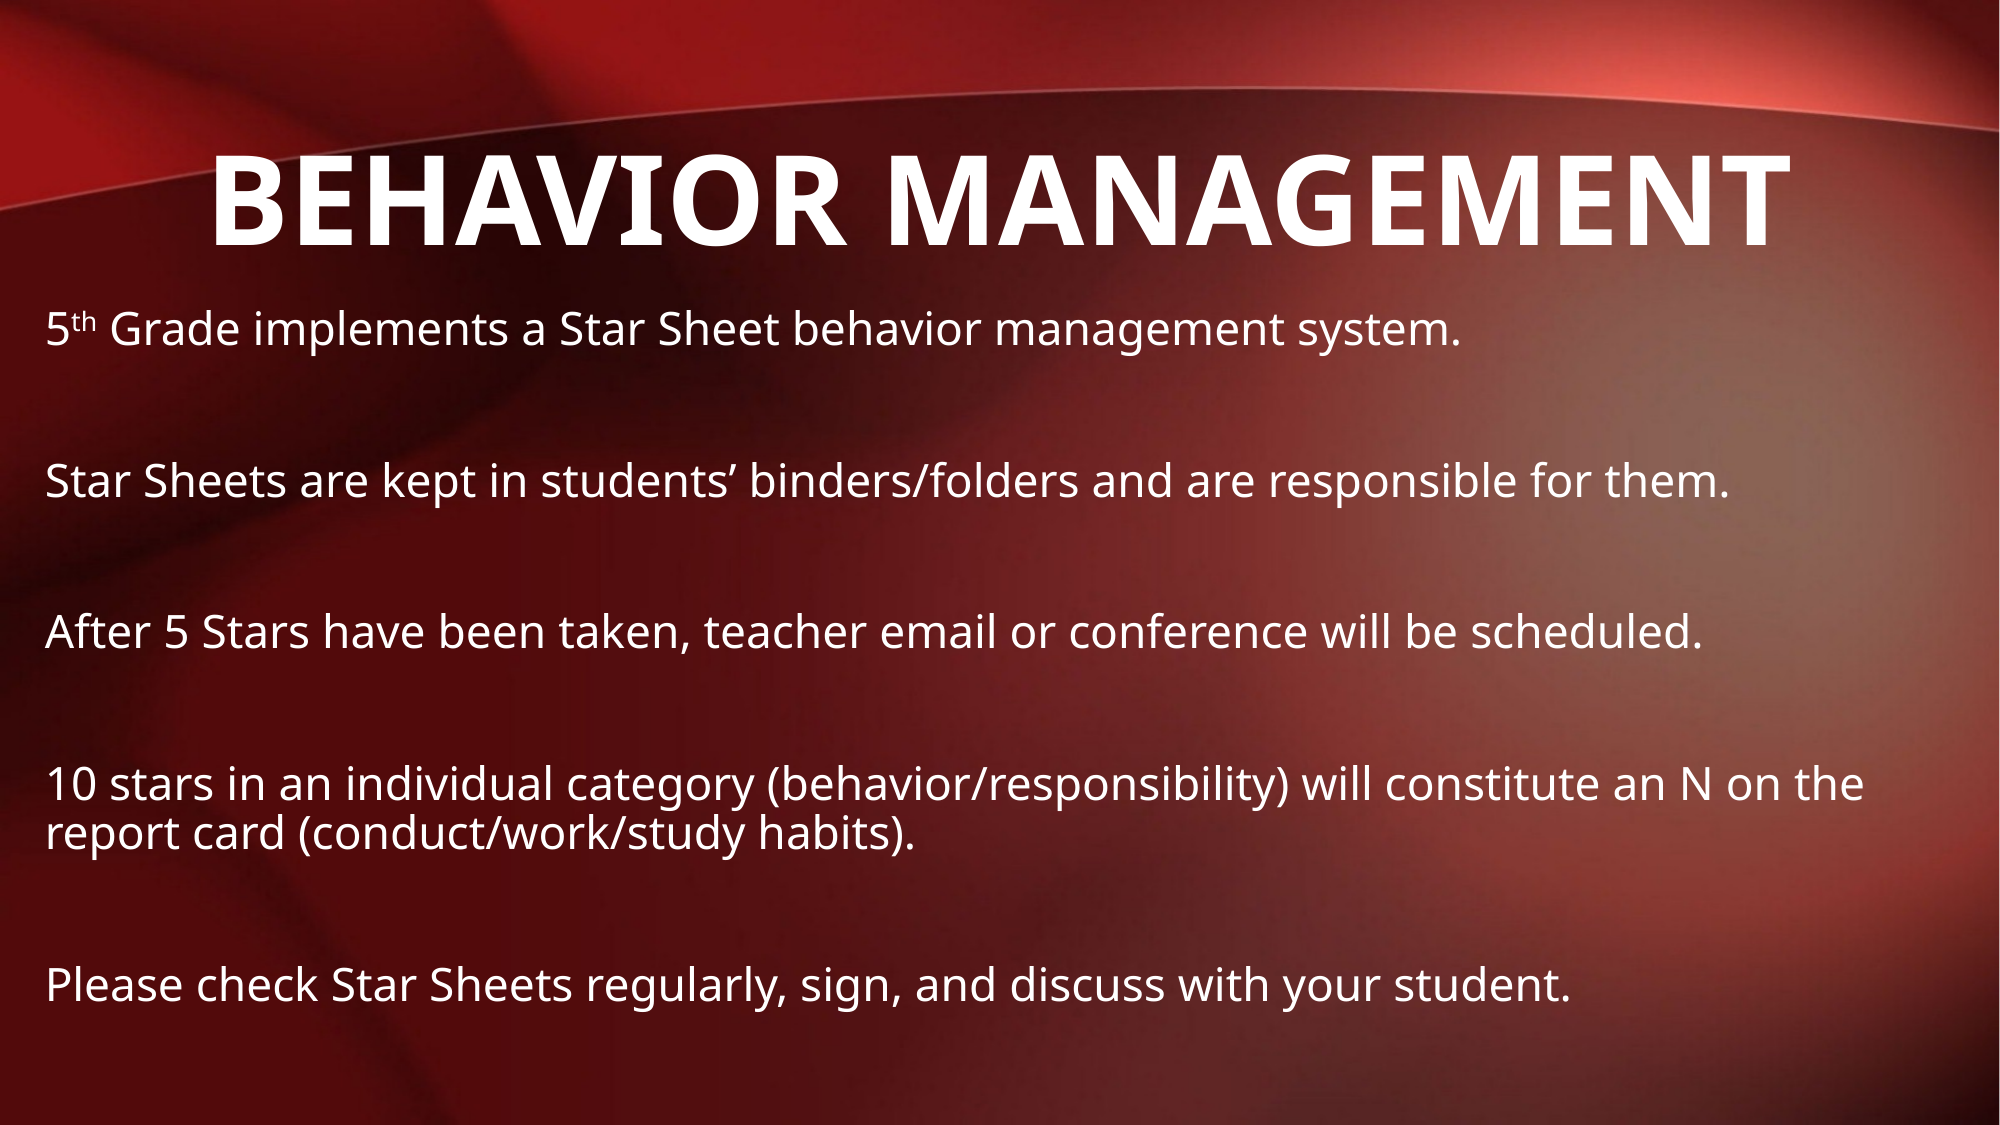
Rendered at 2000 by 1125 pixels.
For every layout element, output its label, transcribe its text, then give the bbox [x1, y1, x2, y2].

picture [0, 0, 2000, 1125]
list 5th Grade implements a Star Sheet behavior management system. Star Sheets are kept in students’ binders/folders and are responsible for them. After 5 Stars have been taken, teacher email or conference will be scheduled. 10 stars in an individual category (behavior/responsibility) will constitute an N on the report card (conduct/work/study habits). Please check Star Sheets regularly, sign, and discuss with your student. [24, 295, 1975, 1030]
title Behavior Management [149, 79, 1850, 280]
